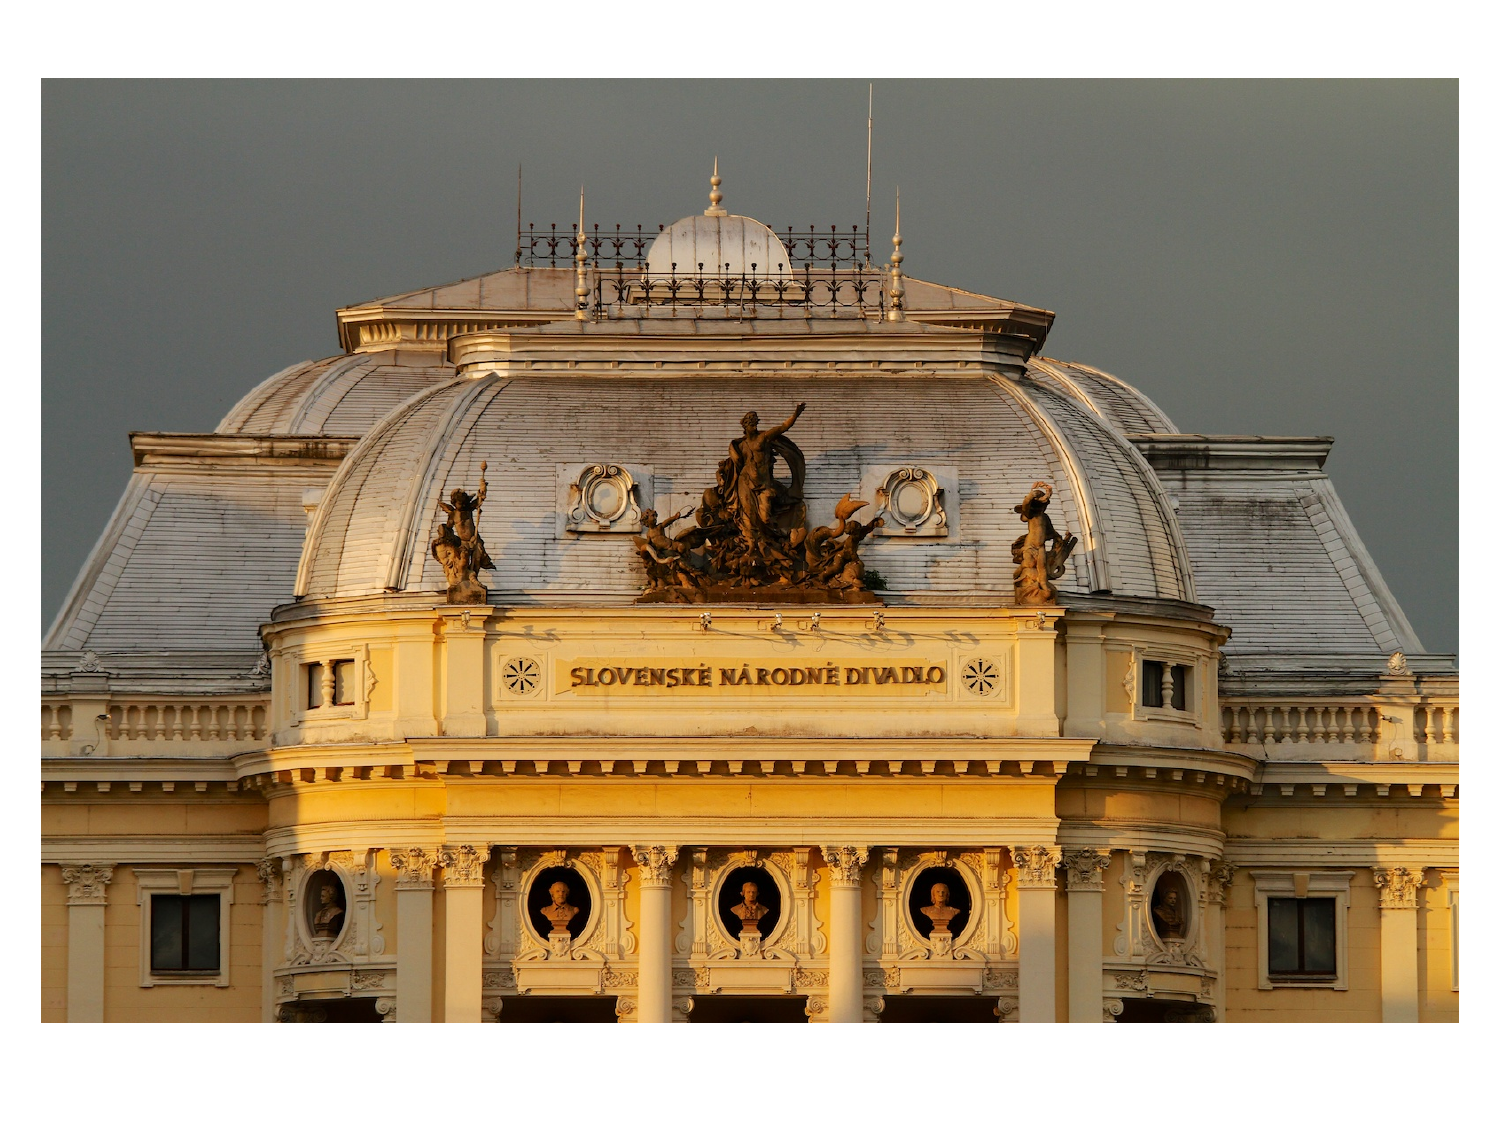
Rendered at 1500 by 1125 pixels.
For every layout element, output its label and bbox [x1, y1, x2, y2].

picture [41, 77, 1459, 1024]
